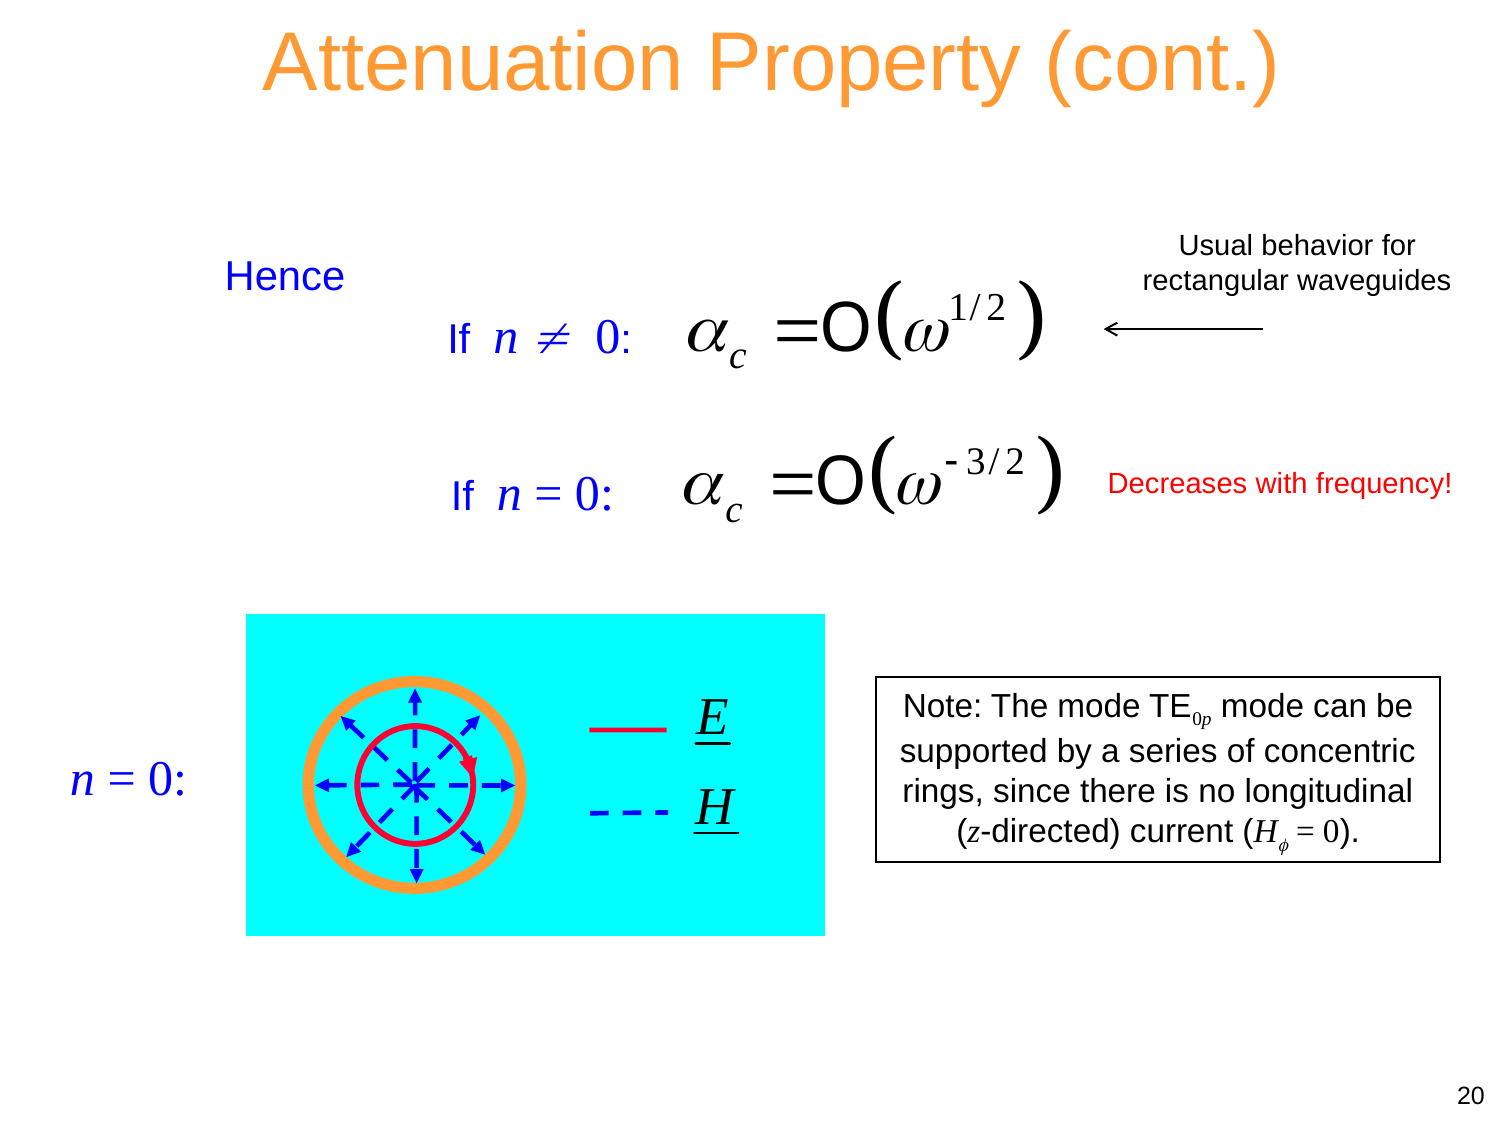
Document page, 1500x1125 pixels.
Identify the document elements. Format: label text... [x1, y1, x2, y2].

slide_number 20 [1149, 1065, 1500, 1125]
text_box [245, 613, 826, 938]
text_box Usual behavior for rectangular waveguides [1094, 219, 1500, 304]
text_box Decreases with frequency! [1092, 456, 1469, 507]
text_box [676, 270, 1049, 398]
text_box n = 0: [55, 738, 205, 813]
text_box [303, 676, 748, 894]
text_box Attenuation Property (cont.) [217, 0, 1328, 115]
text_box If n  0: [432, 296, 657, 371]
text_box If n = 0: [436, 453, 630, 528]
text_box Hence [209, 240, 361, 306]
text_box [673, 425, 1068, 551]
text_box Note: The mode TE0p mode can be supported by a series of concentric rings, since there is no longitudinal (z-directed) current (H = 0). [876, 676, 1440, 863]
